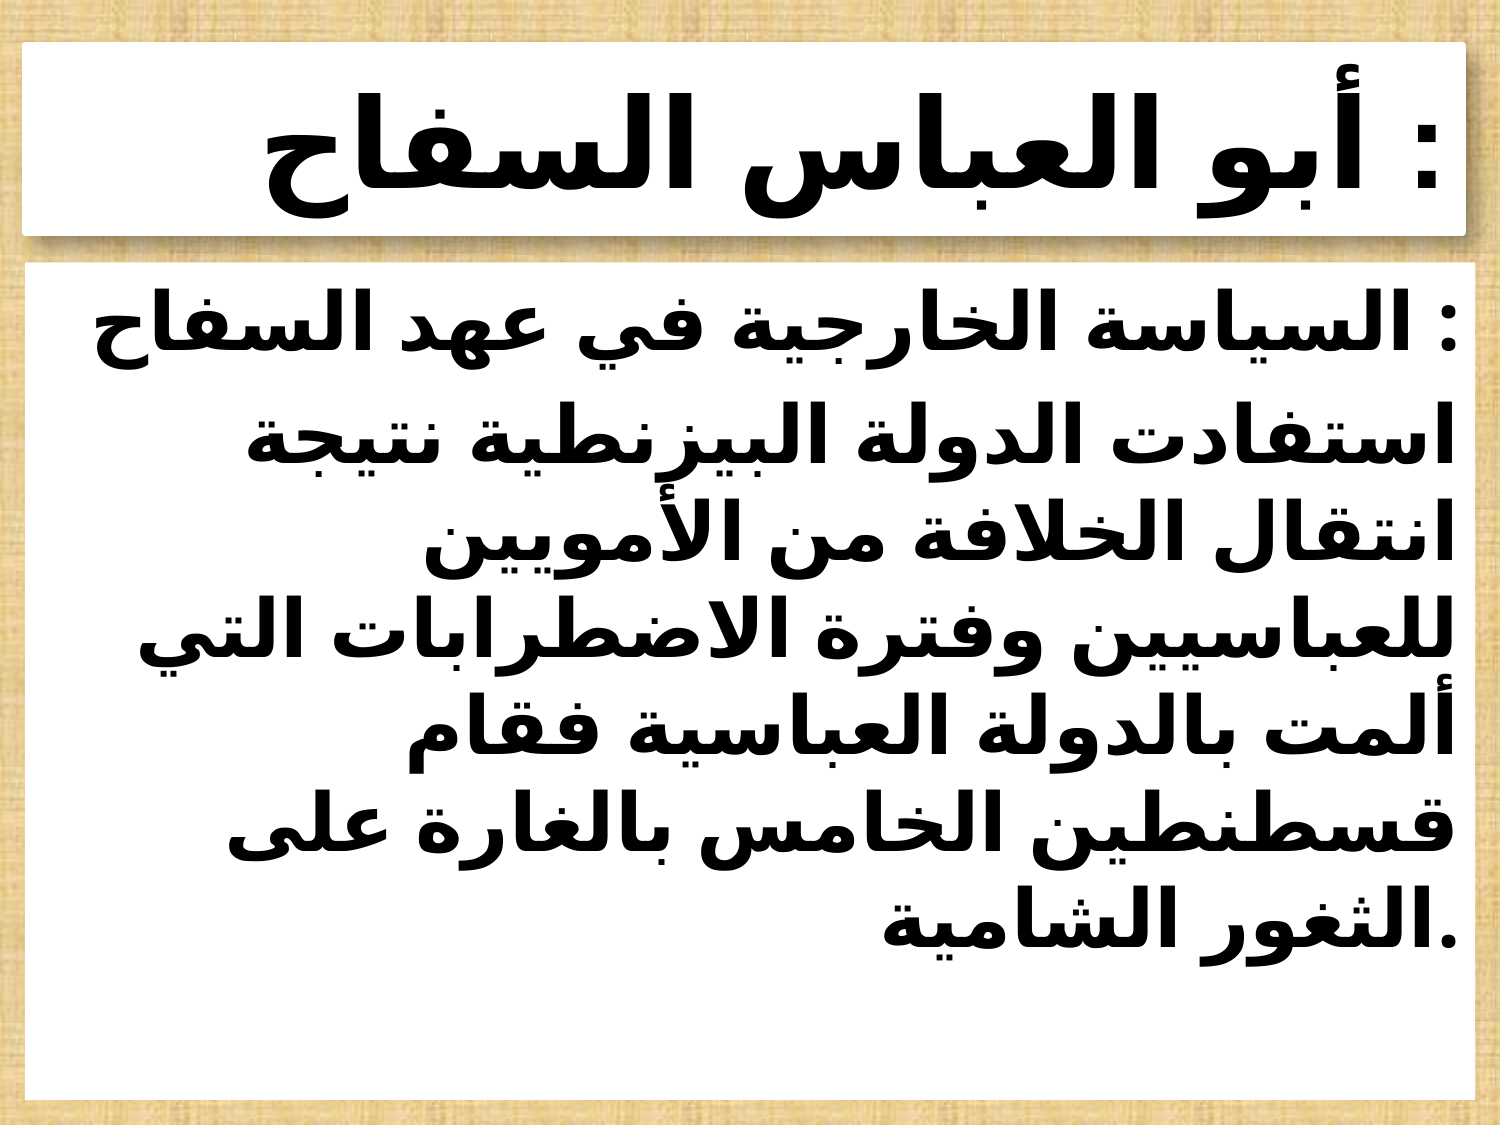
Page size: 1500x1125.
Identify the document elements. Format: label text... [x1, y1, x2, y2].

picture [0, 0, 1500, 1125]
title أبو العباس السفاح : [22, 42, 1466, 236]
list السياسة الخارجية في عهد السفاح : استفادت الدولة البيزنطية نتيجة انتقال الخلافة من الأمويين للعباسيين وفترة الاضطرابات التي ألمت بالدولة العباسية فقام قسطنطين الخامس بالغارة على الثغور الشامية. [24, 262, 1475, 1100]
